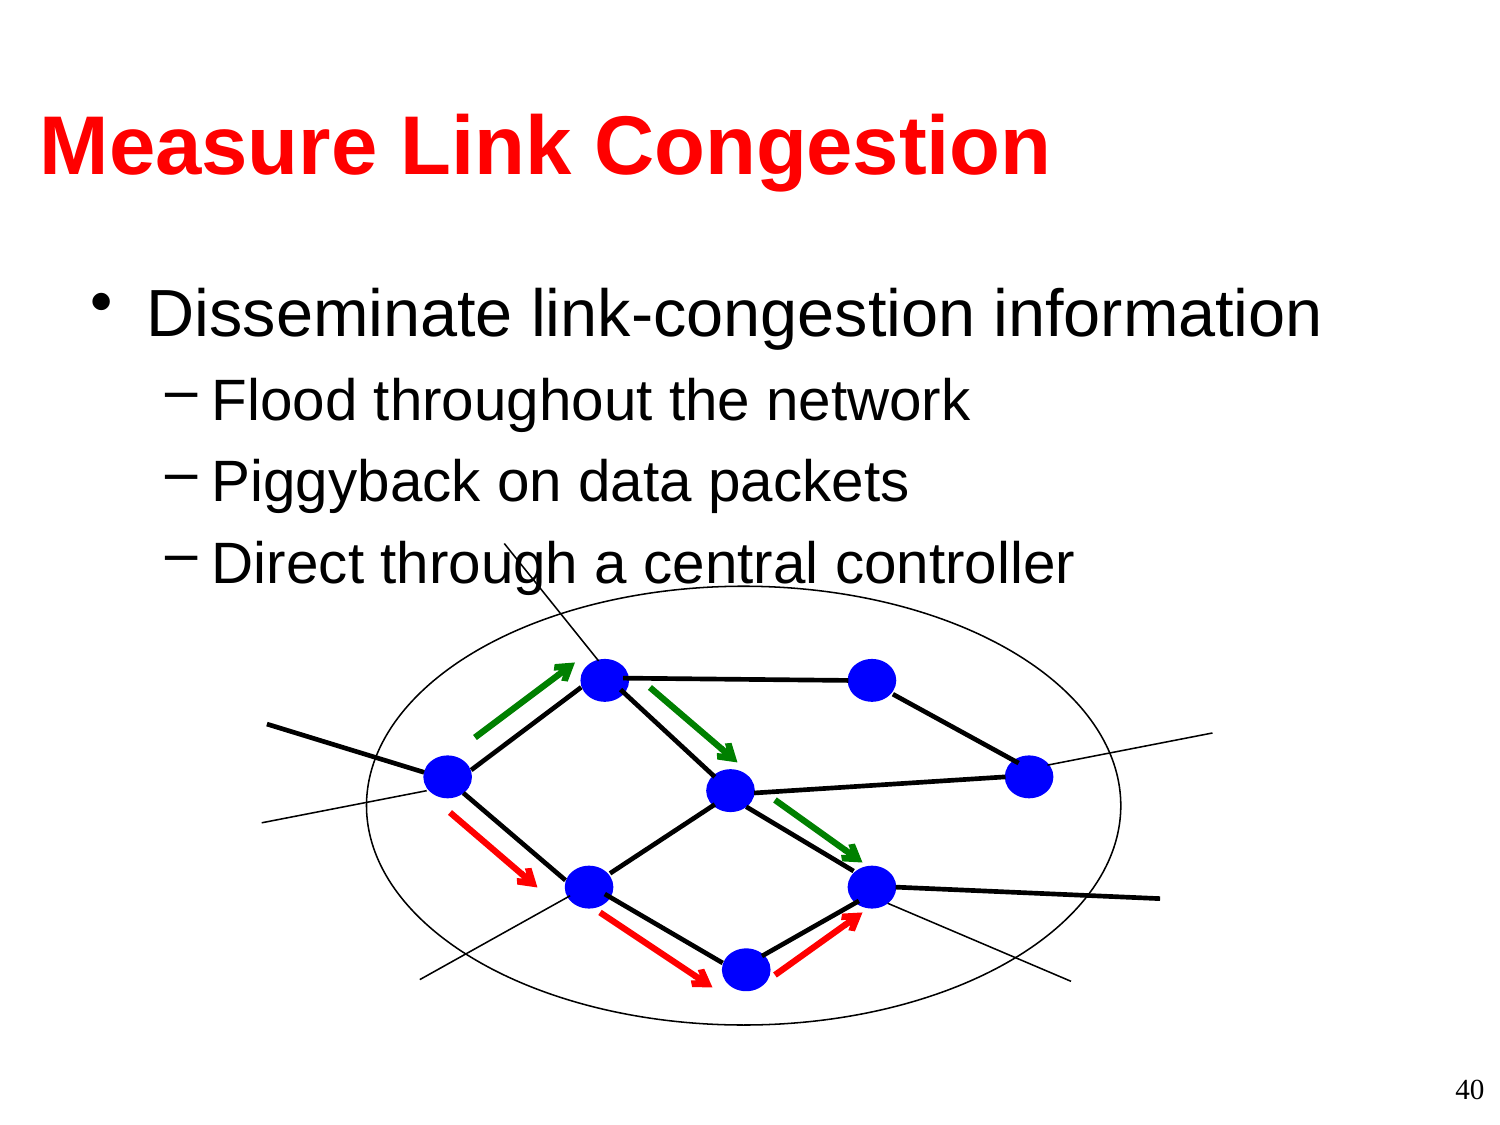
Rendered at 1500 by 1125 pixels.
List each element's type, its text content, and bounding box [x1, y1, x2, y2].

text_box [449, 812, 538, 888]
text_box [649, 687, 738, 763]
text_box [474, 662, 576, 738]
list Disseminate link-congestion information Flood throughout the network Piggyback on data packets Direct through a central controller [74, 262, 1426, 1006]
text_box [774, 799, 863, 863]
slide_number 40 [1149, 1062, 1500, 1101]
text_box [261, 543, 1213, 1026]
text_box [599, 912, 713, 988]
title Measure Link Congestion [24, 47, 1463, 236]
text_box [774, 912, 863, 976]
